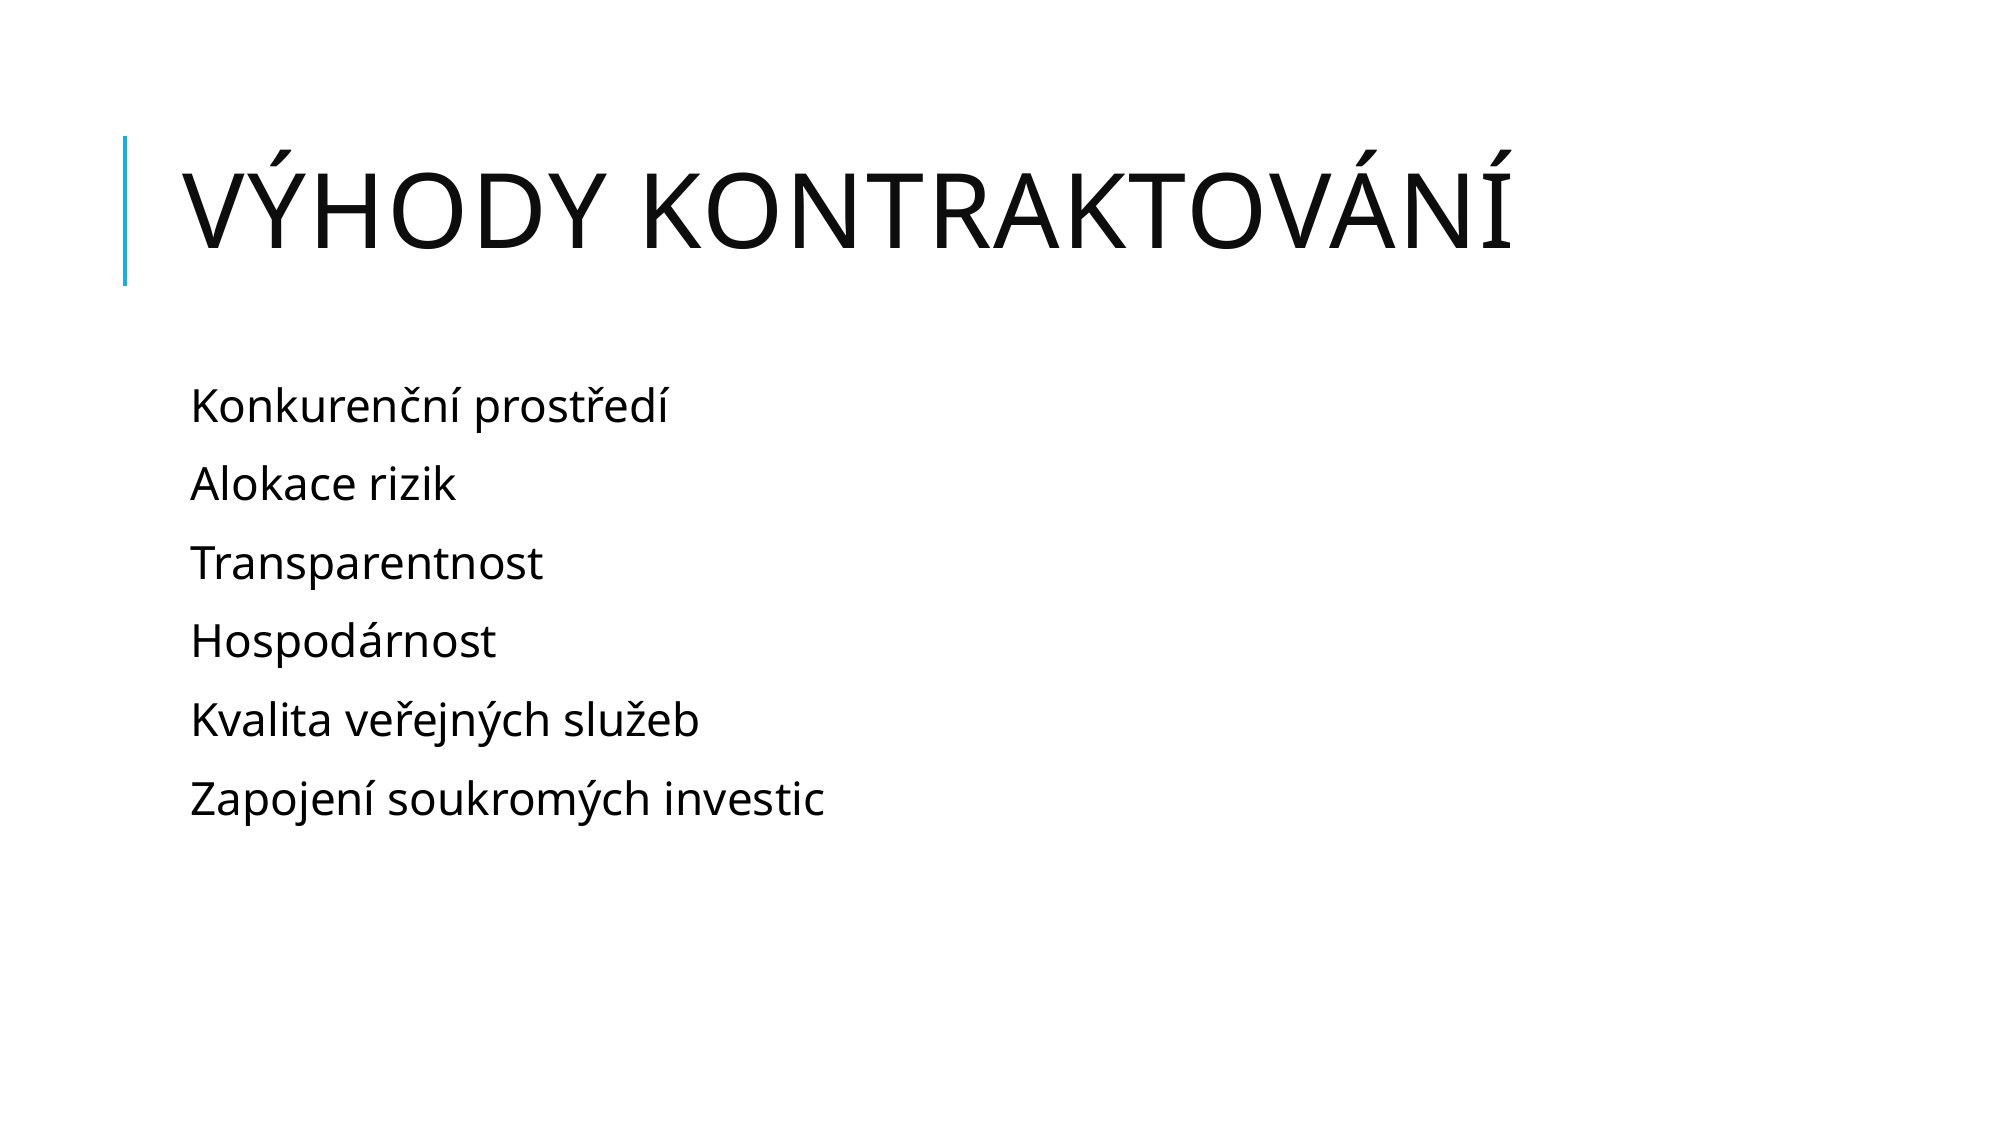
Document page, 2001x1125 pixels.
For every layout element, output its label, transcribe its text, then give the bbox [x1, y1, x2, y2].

list Konkurenční prostředí Alokace rizik Transparentnost Hospodárnost Kvalita veřejných služeb Zapojení soukromých investic [168, 375, 1763, 1035]
title Výhody kontraktování [168, 96, 1763, 342]
